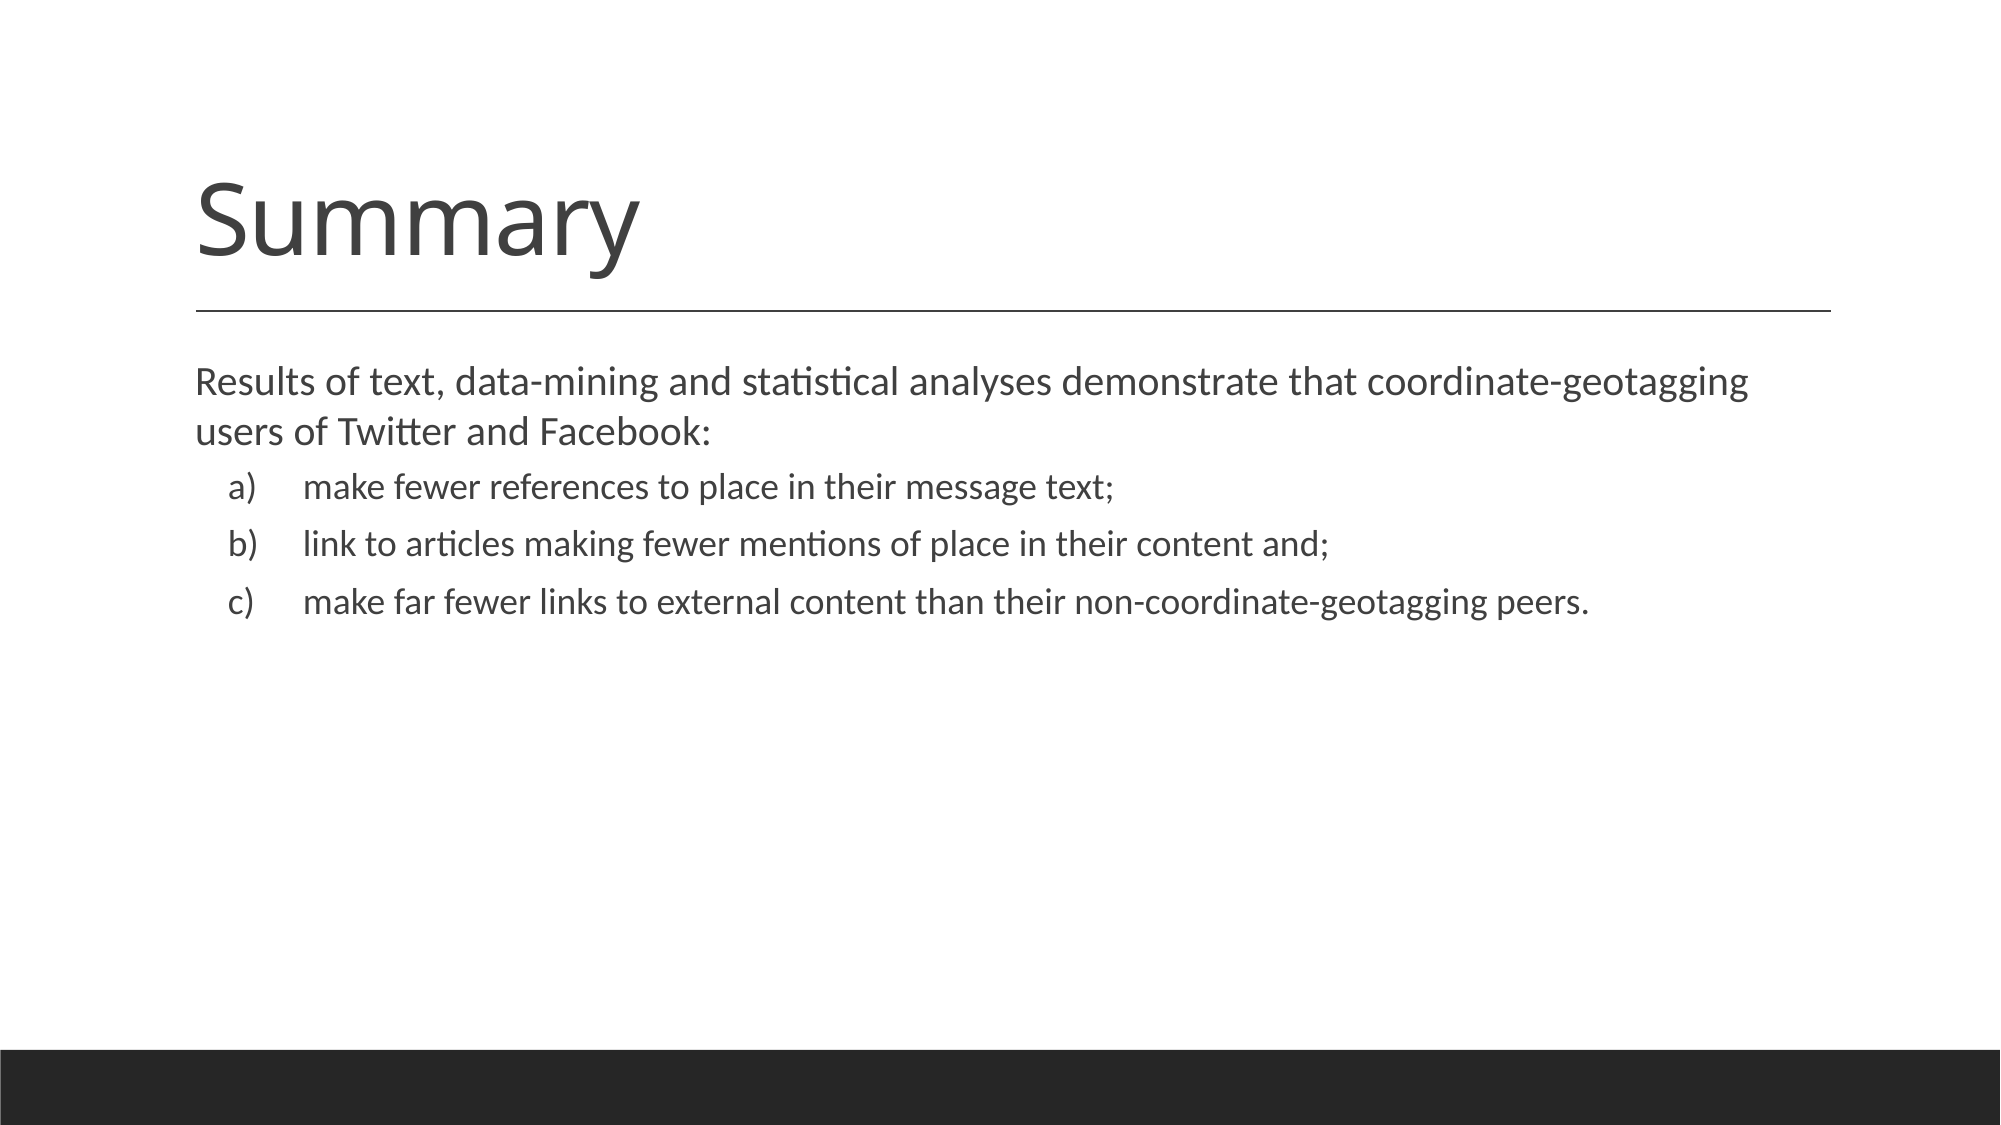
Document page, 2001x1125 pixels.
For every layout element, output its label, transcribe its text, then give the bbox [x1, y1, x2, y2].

list Results of text, data-mining and statistical analyses demonstrate that coordinate-geotagging users of Twitter and Facebook: make fewer references to place in their message text; link to articles making fewer mentions of place in their content and; make far fewer links to external content than their non-coordinate-geotagging peers. [180, 345, 1830, 963]
title Summary [180, 47, 1830, 285]
